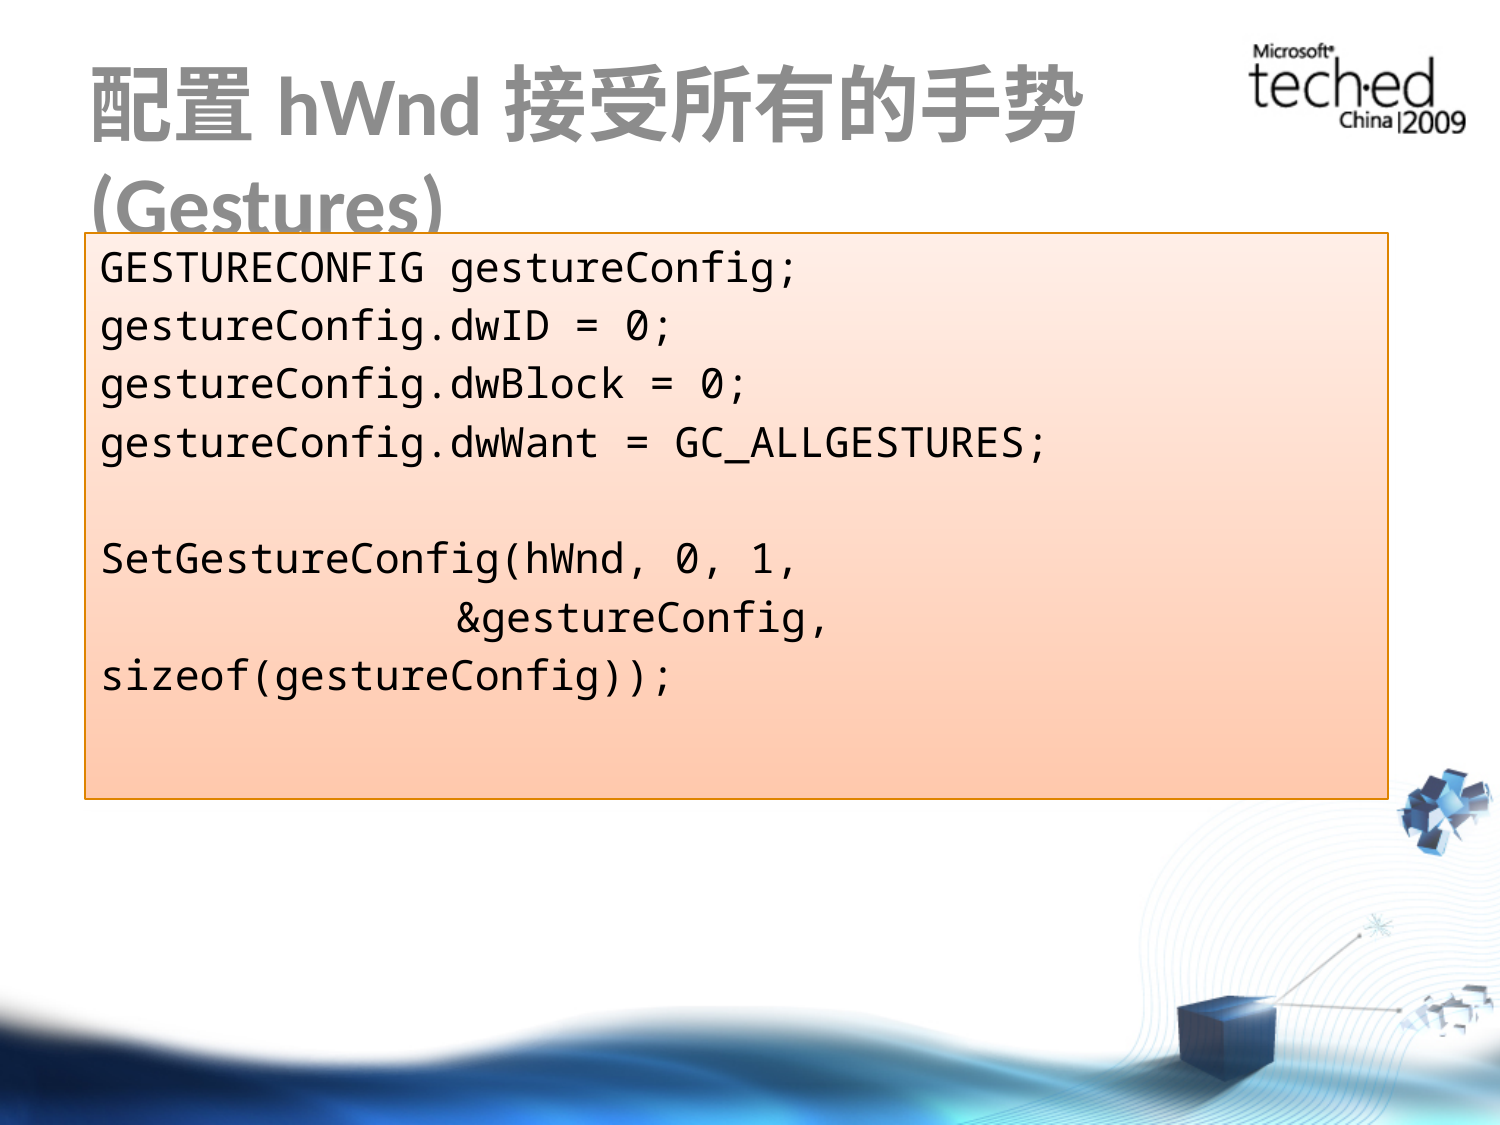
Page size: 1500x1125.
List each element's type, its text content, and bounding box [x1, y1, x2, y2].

title 配置hWnd接受所有的手势(Gestures) [75, 45, 1425, 233]
list GESTURECONFIG gestureConfig; gestureConfig.dwID = 0; gestureConfig.dwBlock = 0; gestureConfig.dwWant = GC_ALLGESTURES; SetGestureConfig(hWnd, 0, 1, &gestureConfig, sizeof(gestureConfig)); [84, 232, 1389, 800]
picture [0, 0, 1500, 1125]
